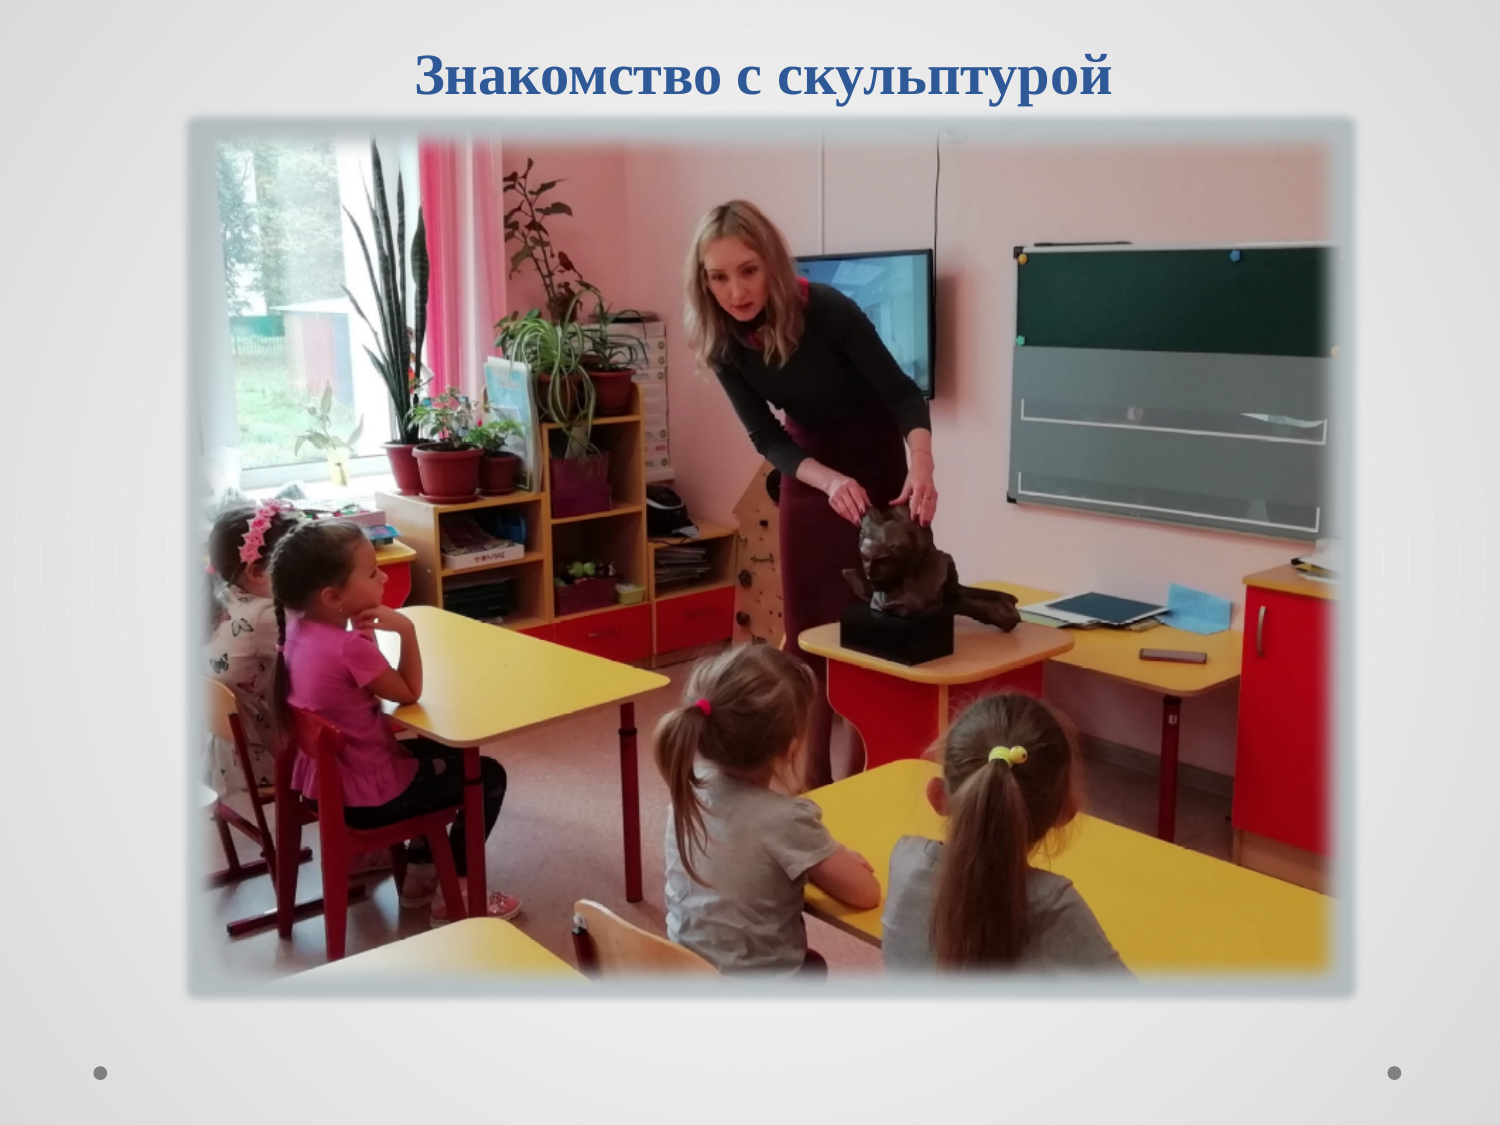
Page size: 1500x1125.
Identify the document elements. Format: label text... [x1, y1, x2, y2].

title Знакомство с скульптурой [88, 30, 1439, 114]
picture [194, 125, 1349, 991]
